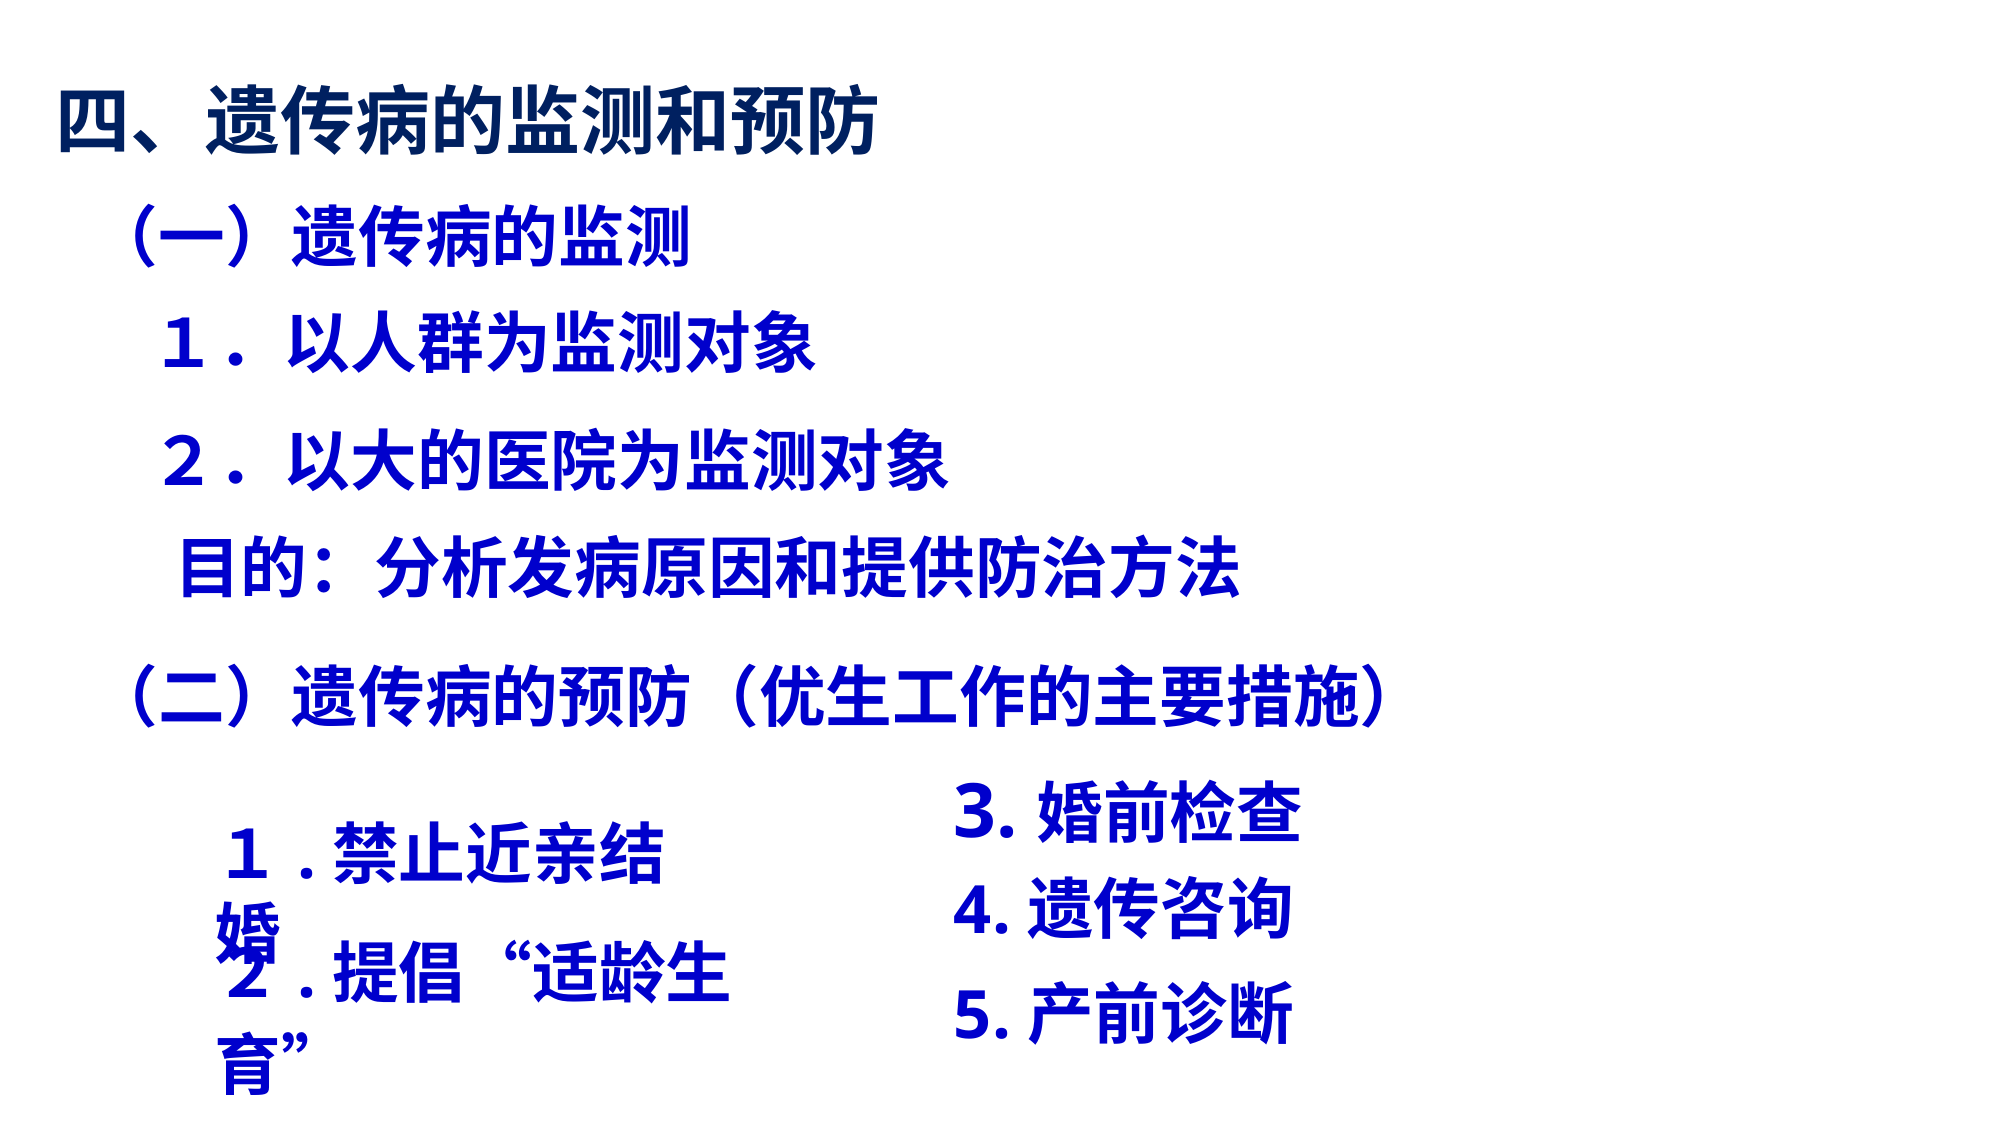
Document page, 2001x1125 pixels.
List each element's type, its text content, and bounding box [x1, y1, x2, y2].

text_box 四、遗传病的监测和预防 [41, 65, 1043, 171]
text_box １.禁止近亲结婚 [199, 804, 736, 911]
text_box （一）遗传病的监测 [76, 187, 1117, 282]
text_box （二）遗传病的预防（优生工作的主要措施） [76, 647, 1500, 743]
text_box 5.产前诊断 [939, 964, 1530, 1060]
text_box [135, 293, 1400, 614]
text_box 4.遗传咨询 [939, 859, 1365, 955]
text_box 3.婚前检查 [939, 754, 1341, 860]
text_box ２.提倡“适龄生育” [199, 911, 840, 1110]
